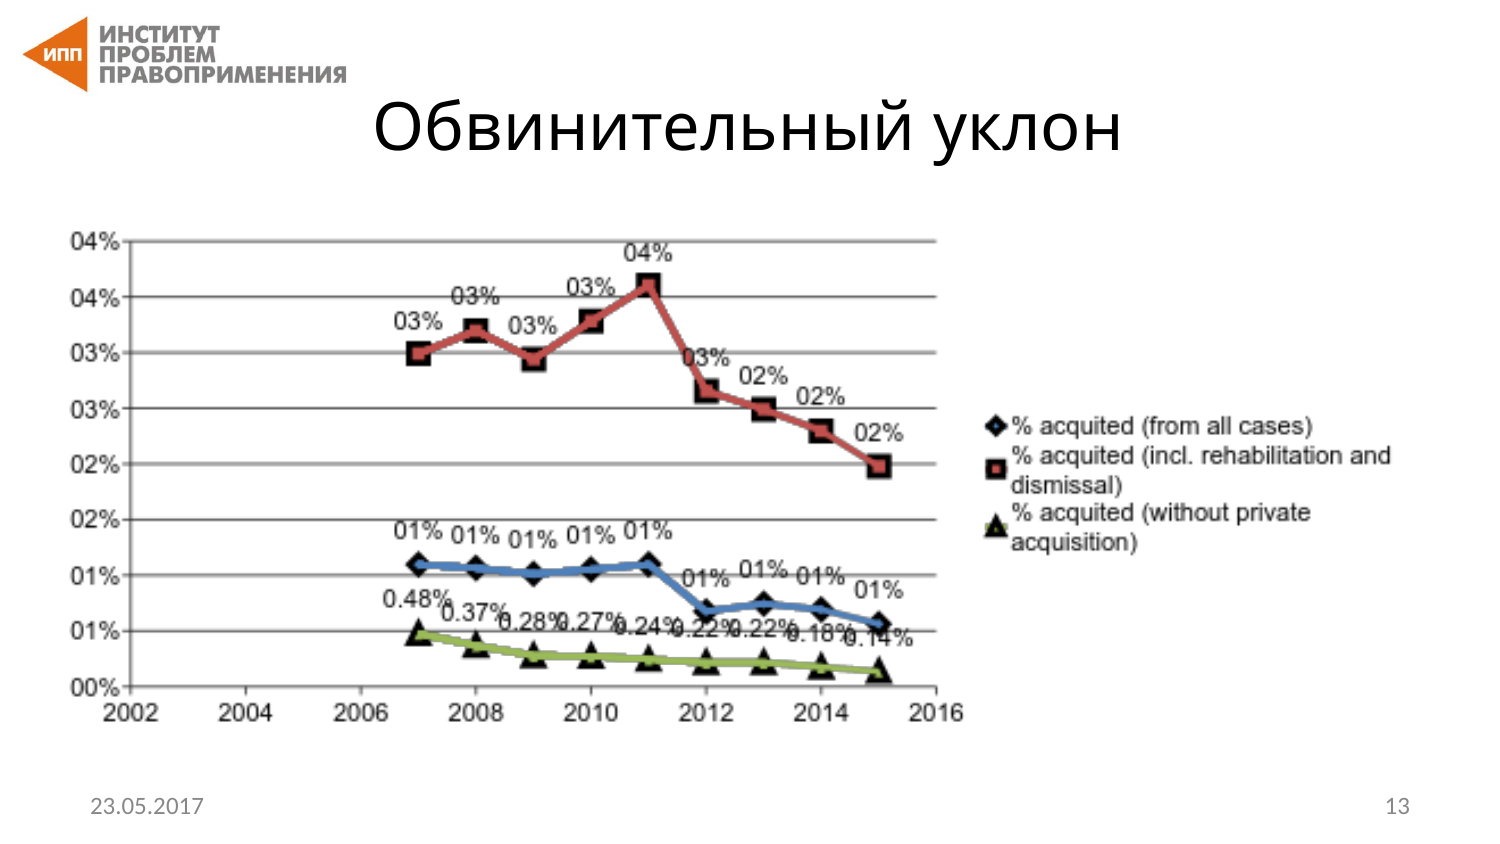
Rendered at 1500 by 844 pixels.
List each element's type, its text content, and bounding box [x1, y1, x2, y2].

title Обвинительный уклон [101, 41, 1396, 205]
slide_number ‹#› [1074, 782, 1425, 827]
picture [4, 0, 363, 109]
picture [49, 221, 1413, 748]
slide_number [75, 782, 425, 827]
